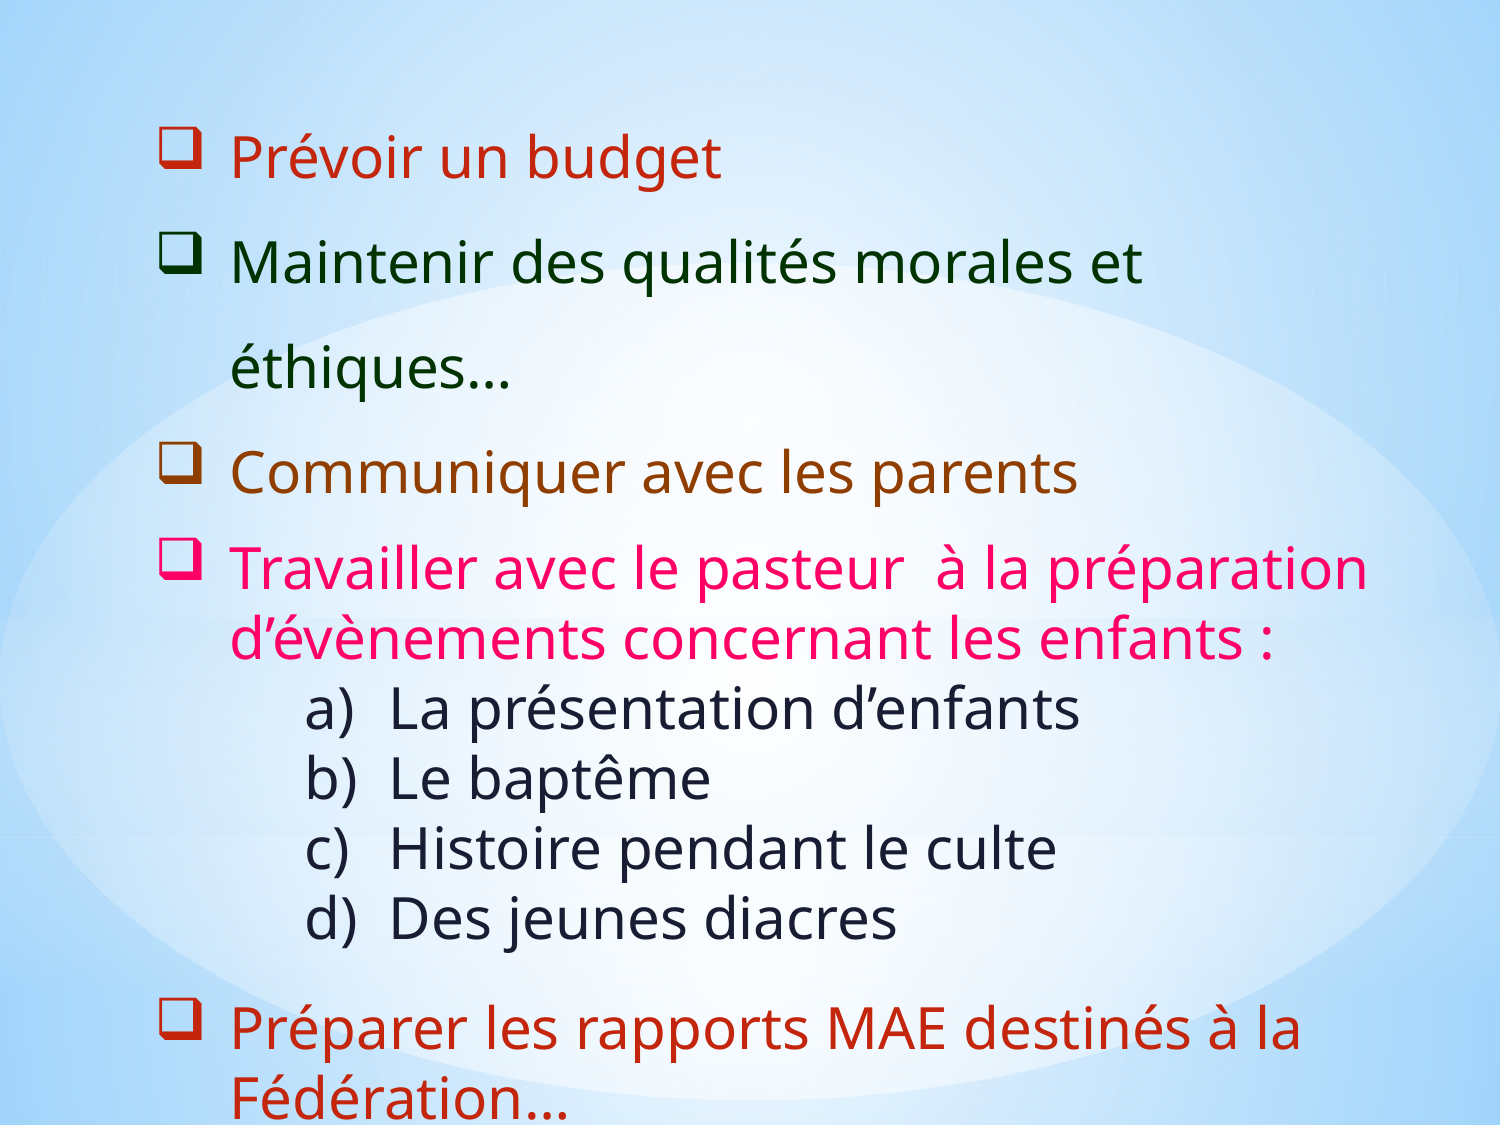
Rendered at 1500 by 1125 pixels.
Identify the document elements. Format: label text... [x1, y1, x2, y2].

text_box Prévoir un budget Maintenir des qualités morales et éthiques… Communiquer avec les parents Travailler avec le pasteur à la préparation d’évènements concernant les enfants : La présentation d’enfants Le baptême Histoire pendant le culte Des jeunes diacres Préparer les rapports MAE destinés à la Fédération… [64, 78, 1447, 1125]
